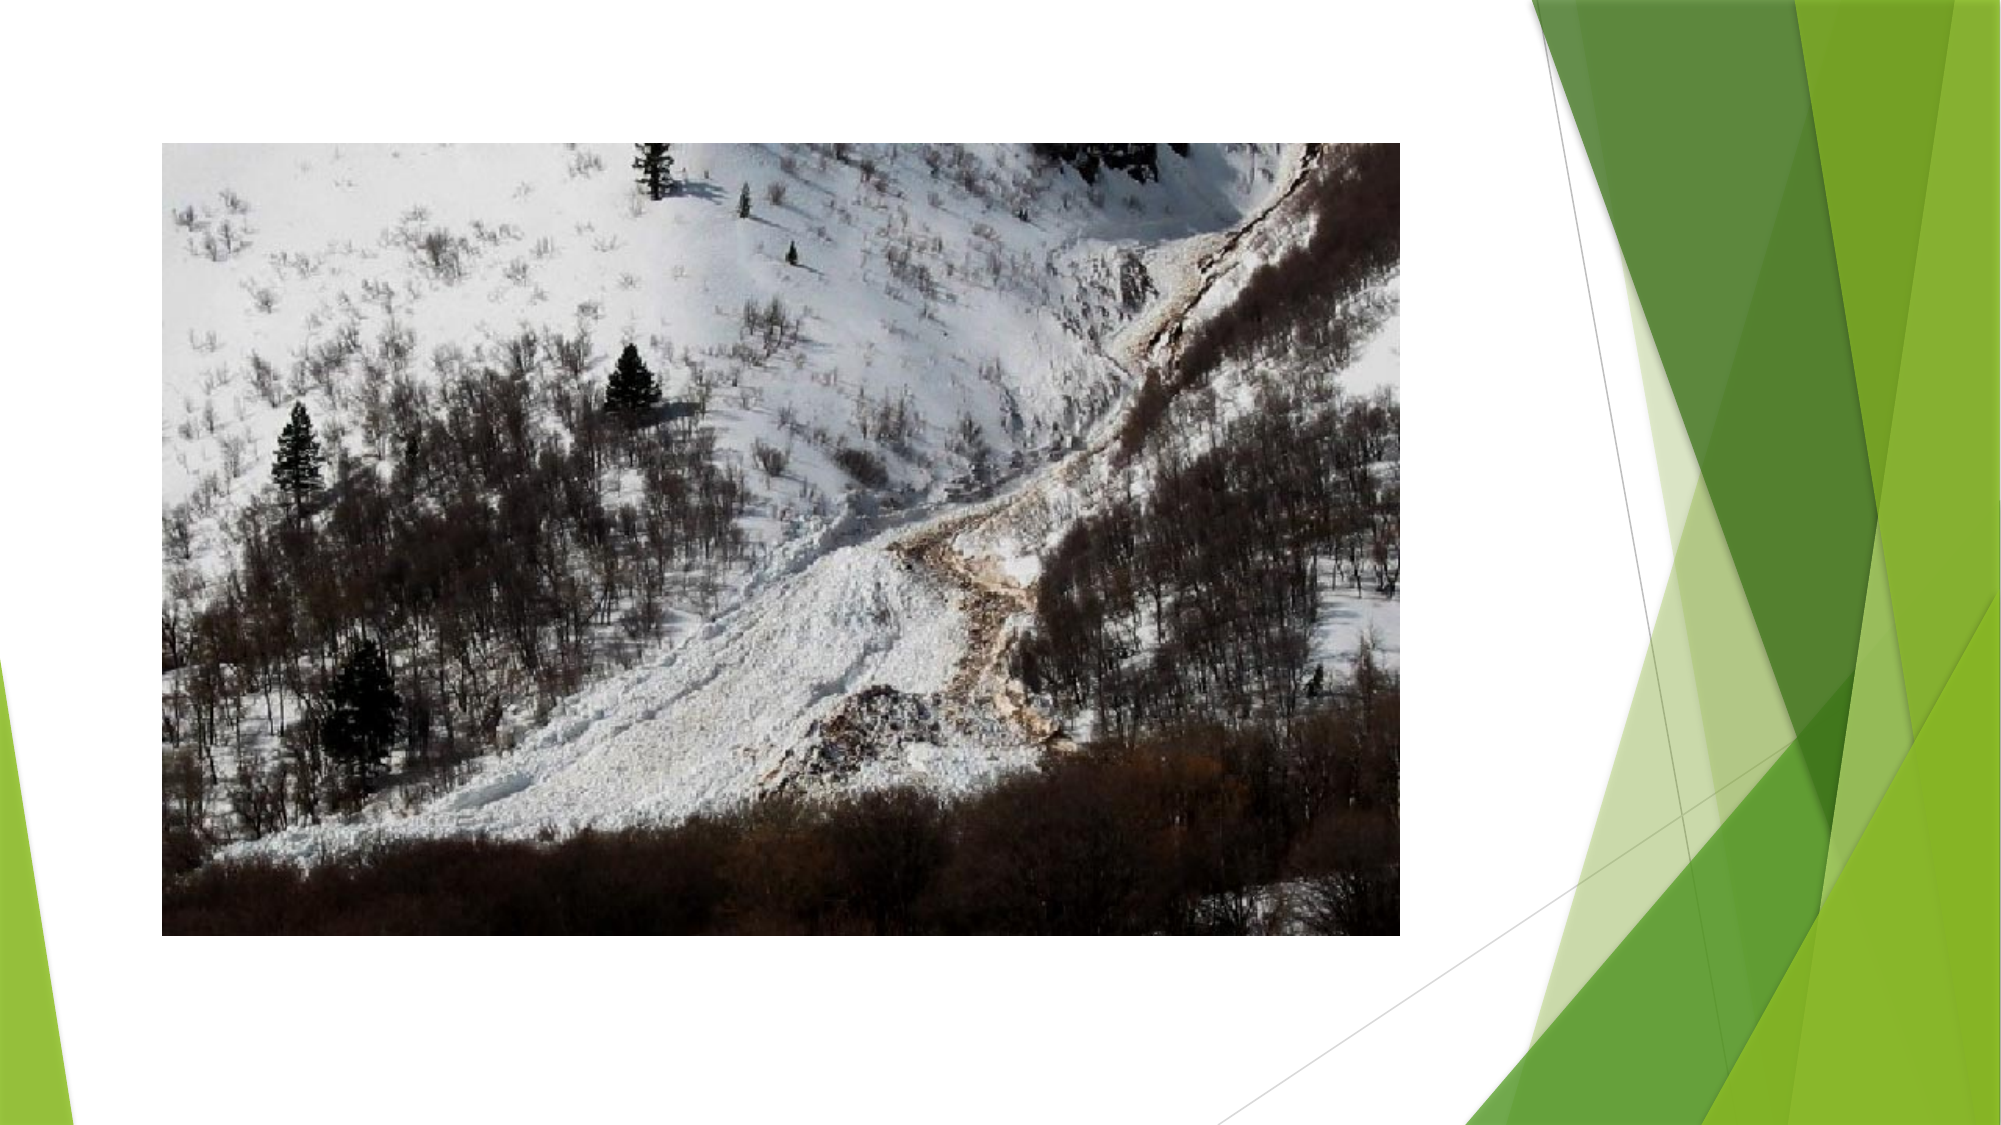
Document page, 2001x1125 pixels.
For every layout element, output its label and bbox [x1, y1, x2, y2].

list [161, 142, 1401, 936]
